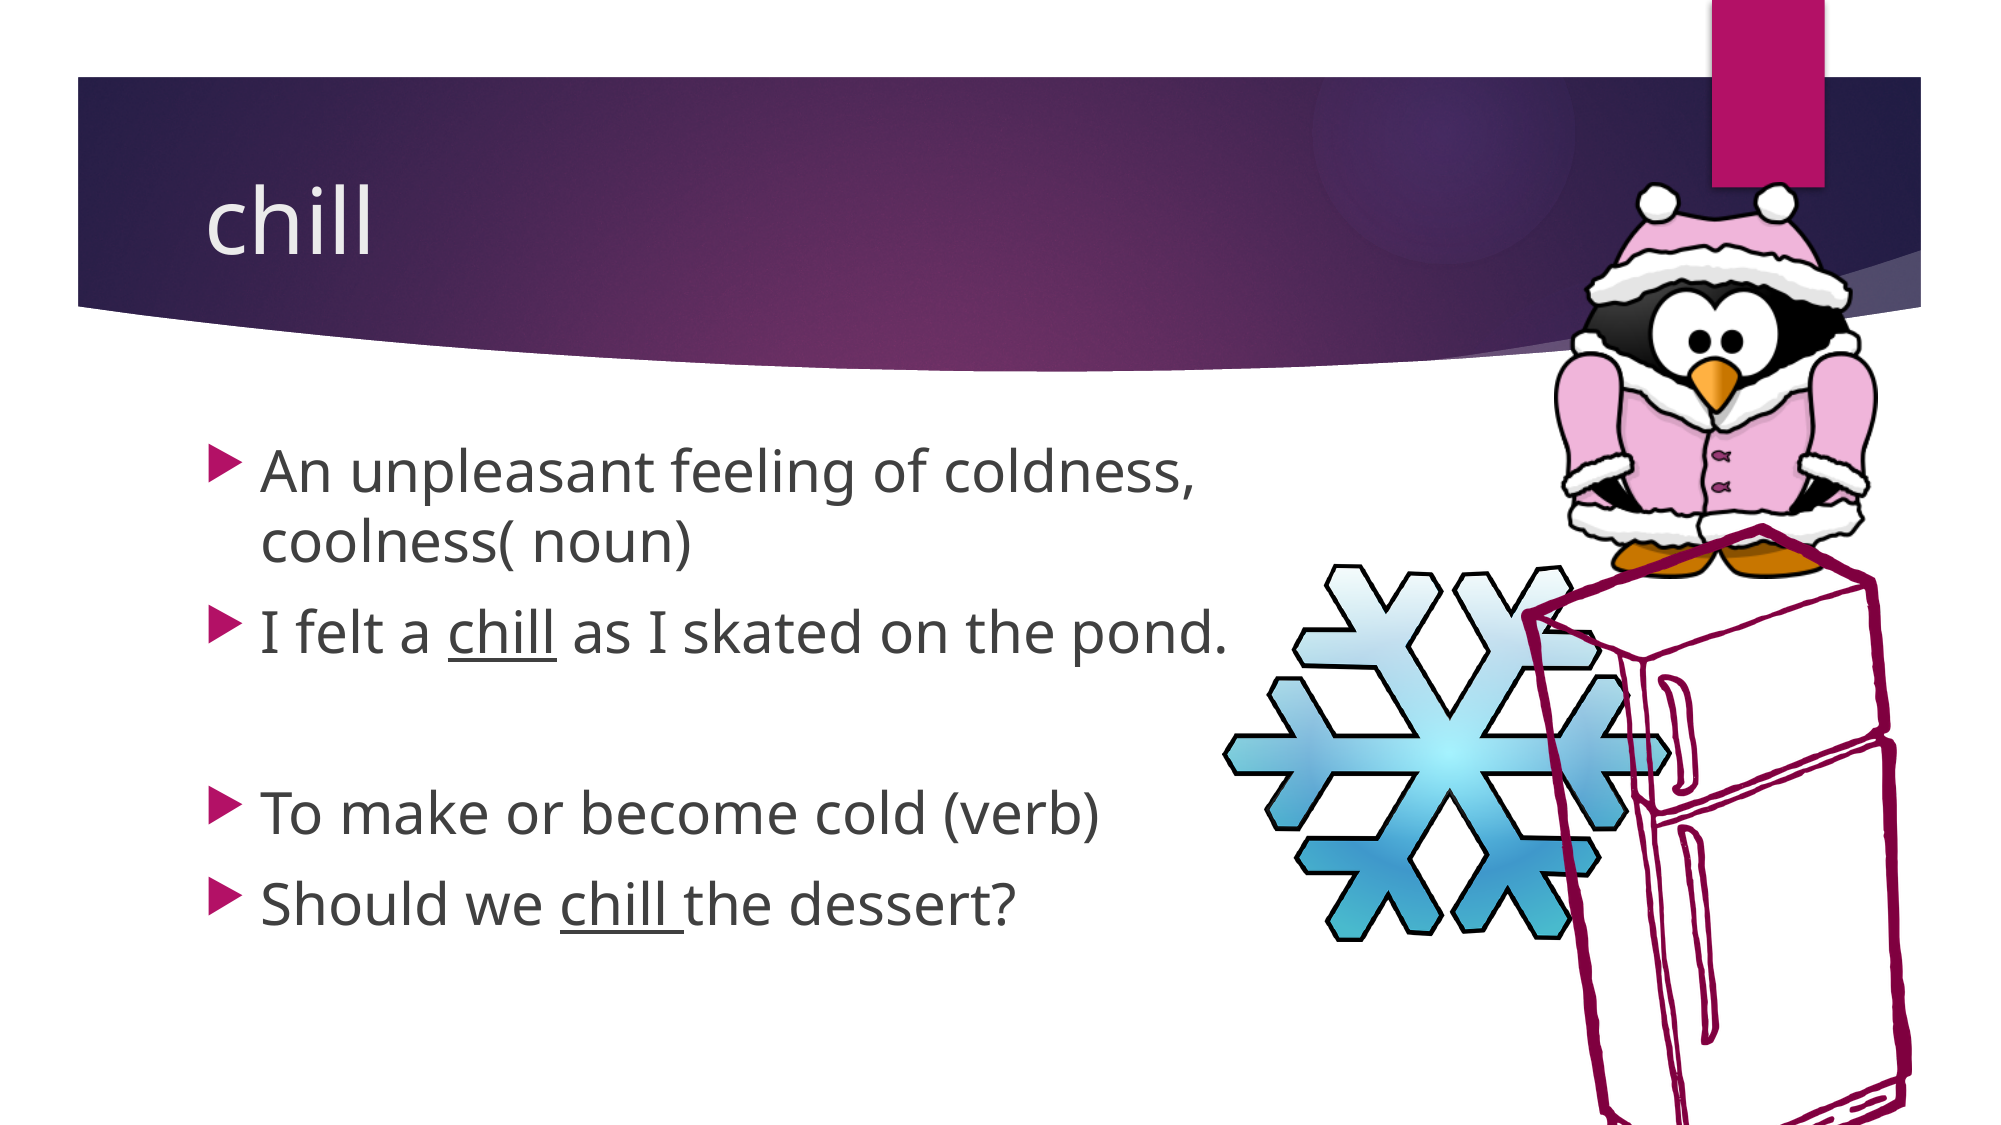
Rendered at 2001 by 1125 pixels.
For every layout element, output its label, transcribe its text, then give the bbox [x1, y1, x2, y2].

picture [1221, 182, 1912, 1125]
list An unpleasant feeling of coldness, coolness( noun) I felt a chill as I skated on the pond. To make or become cold (verb) Should we chill the dessert? [189, 427, 1548, 988]
title chill [189, 159, 1627, 276]
